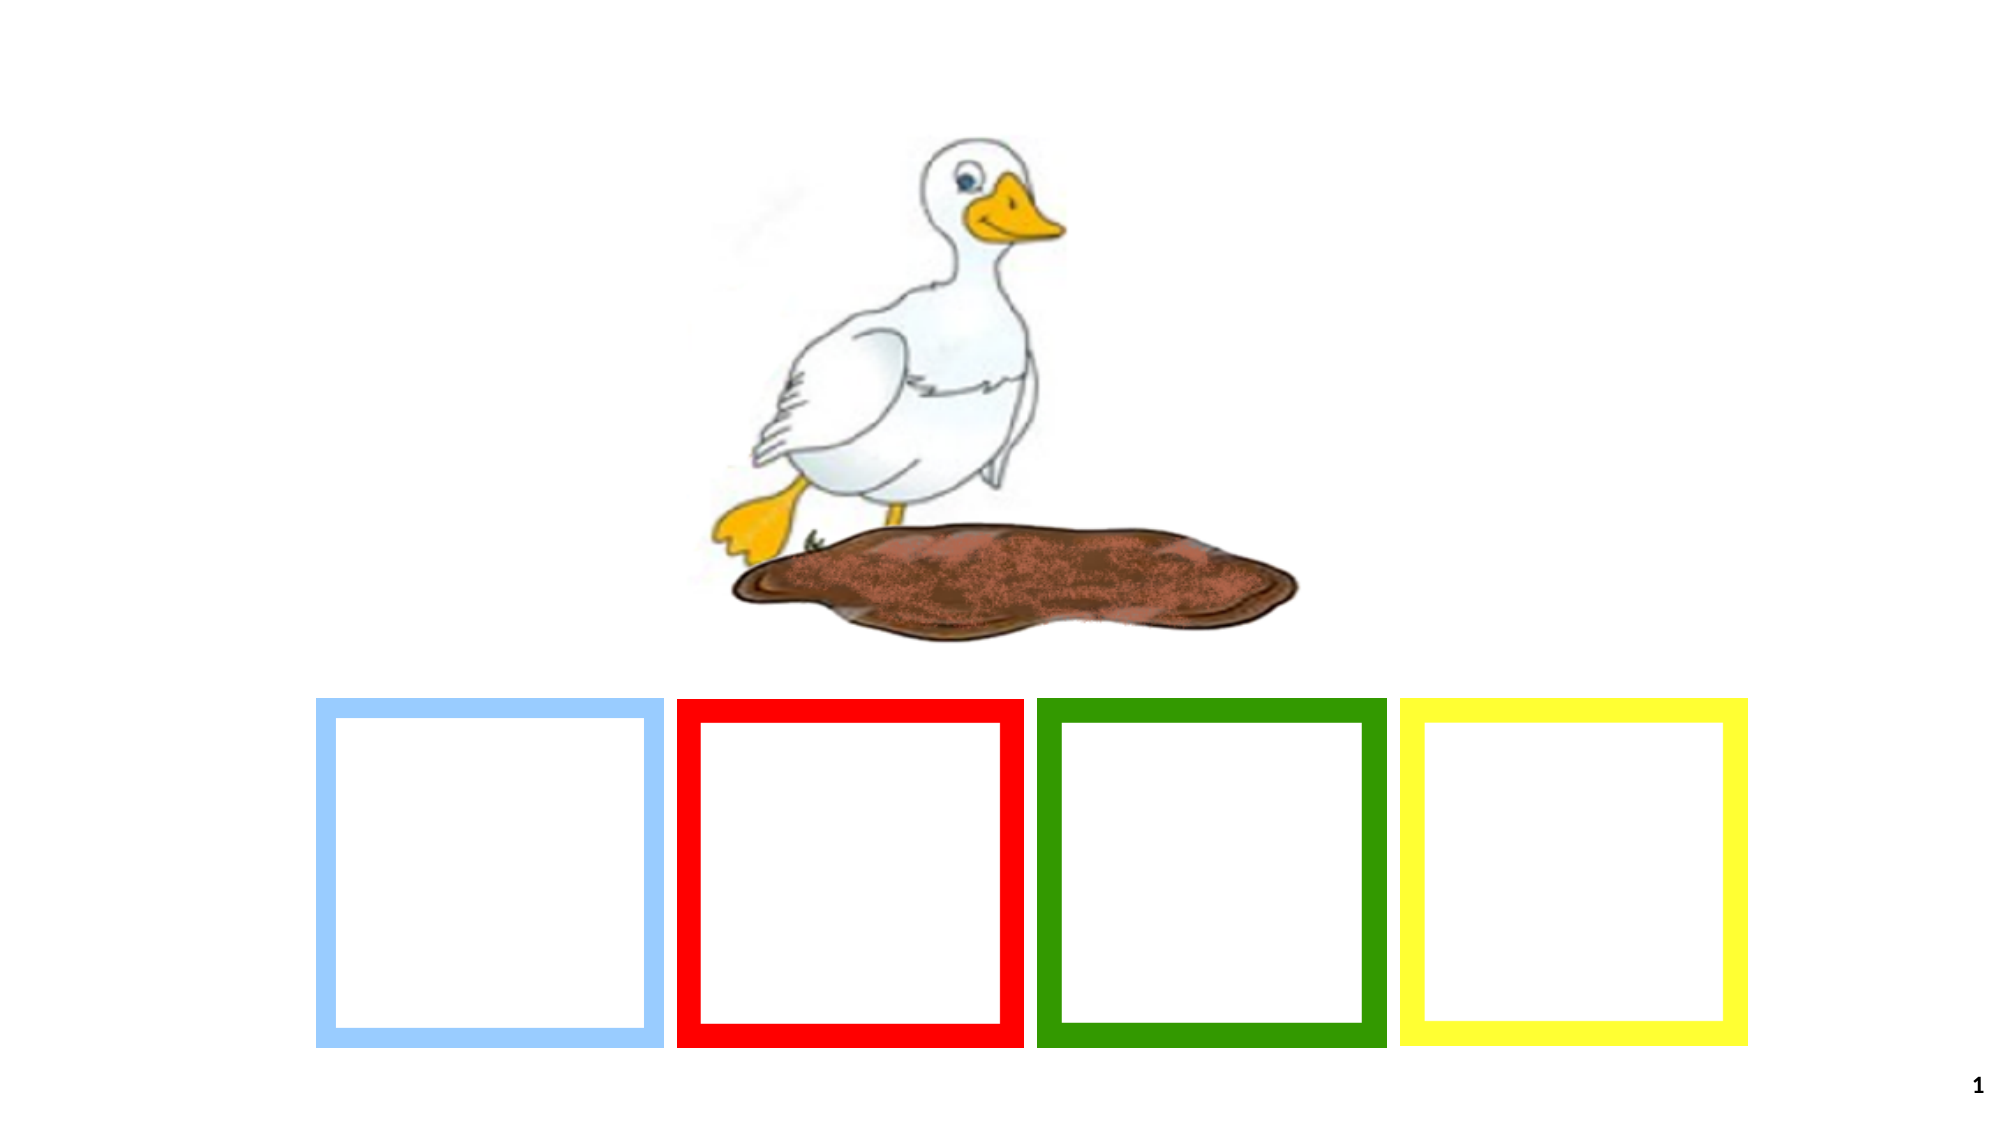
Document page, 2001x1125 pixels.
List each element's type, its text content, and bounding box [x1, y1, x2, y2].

picture [316, 698, 664, 1048]
picture [1037, 698, 1387, 1048]
text_box 1 [1957, 1061, 2000, 1107]
picture [1400, 698, 1748, 1046]
picture [677, 104, 1317, 661]
picture [677, 699, 1024, 1048]
